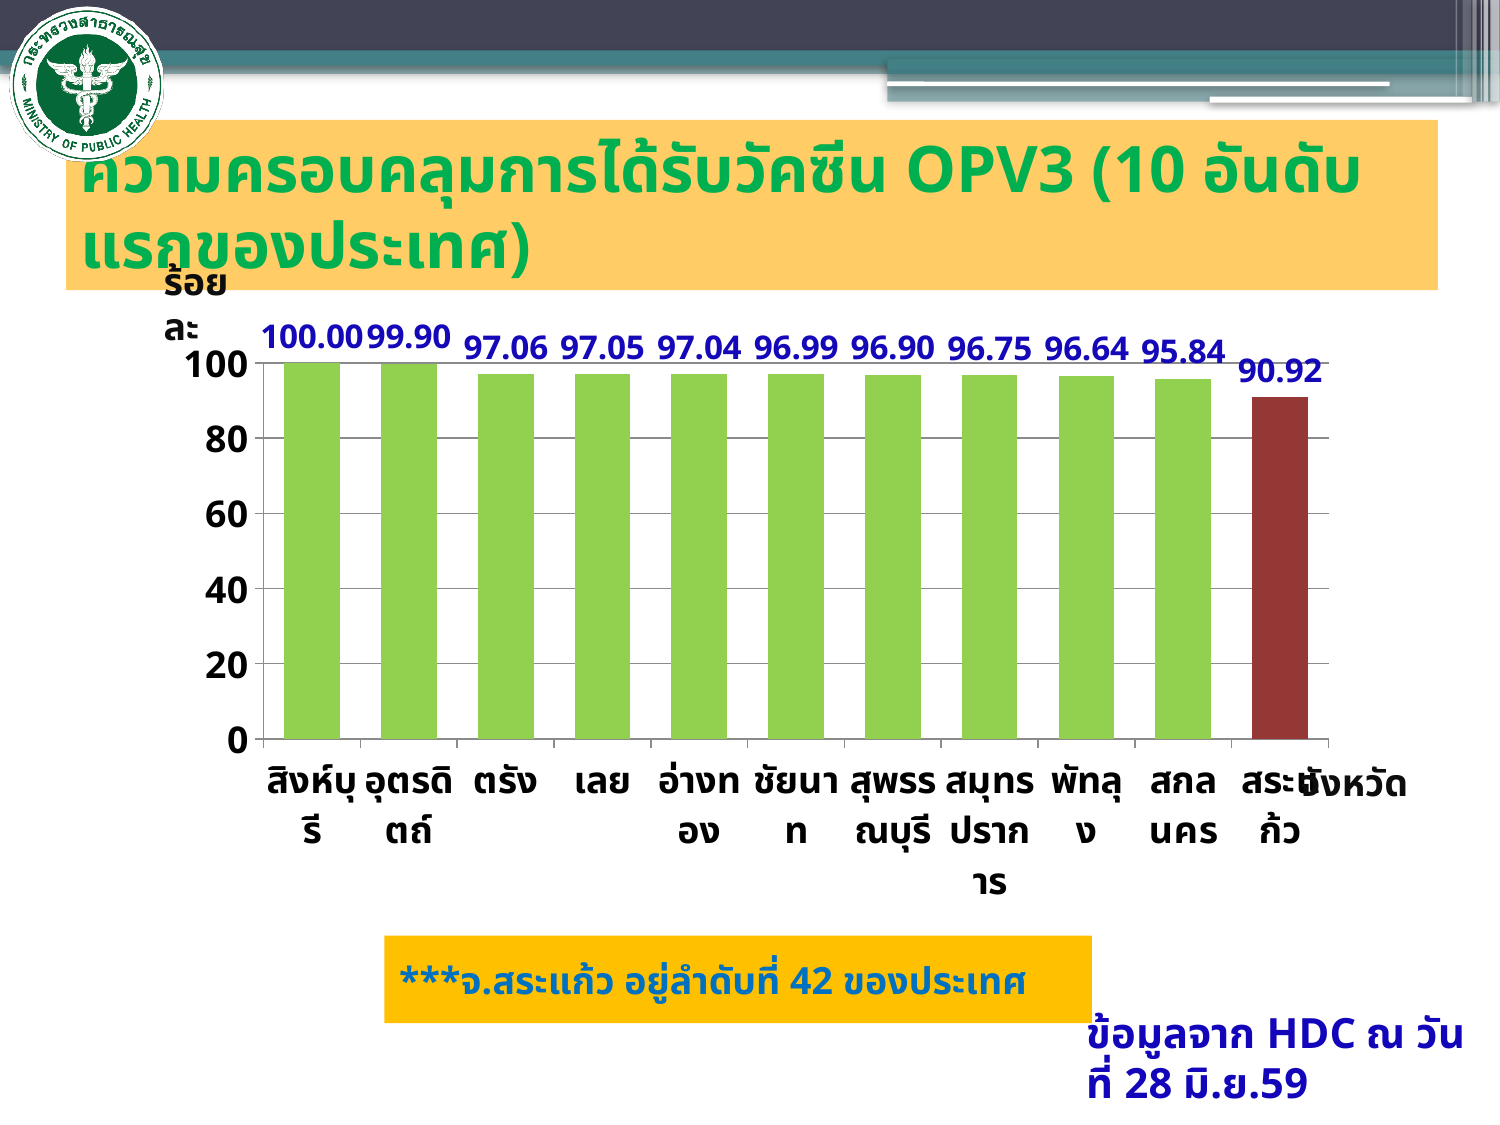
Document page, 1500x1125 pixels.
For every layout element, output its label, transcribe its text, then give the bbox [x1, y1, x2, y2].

title ความครอบคลุมการได้รับวัคซีน OPV3 (10 อันดับแรกของประเทศ) [66, 119, 1438, 291]
text_box ข้อมูลจาก HDC ณ วันที่ 28 มิ.ย.59 [1072, 1023, 1498, 1091]
text_box ร้อยละ [148, 273, 277, 333]
chart [159, 314, 1353, 918]
text_box จังหวัด [1359, 751, 1450, 811]
text_box ***จ.สระแก้ว อยู่ลำดับที่ 42 ของประเทศ [384, 935, 1092, 1024]
picture [9, 5, 165, 162]
